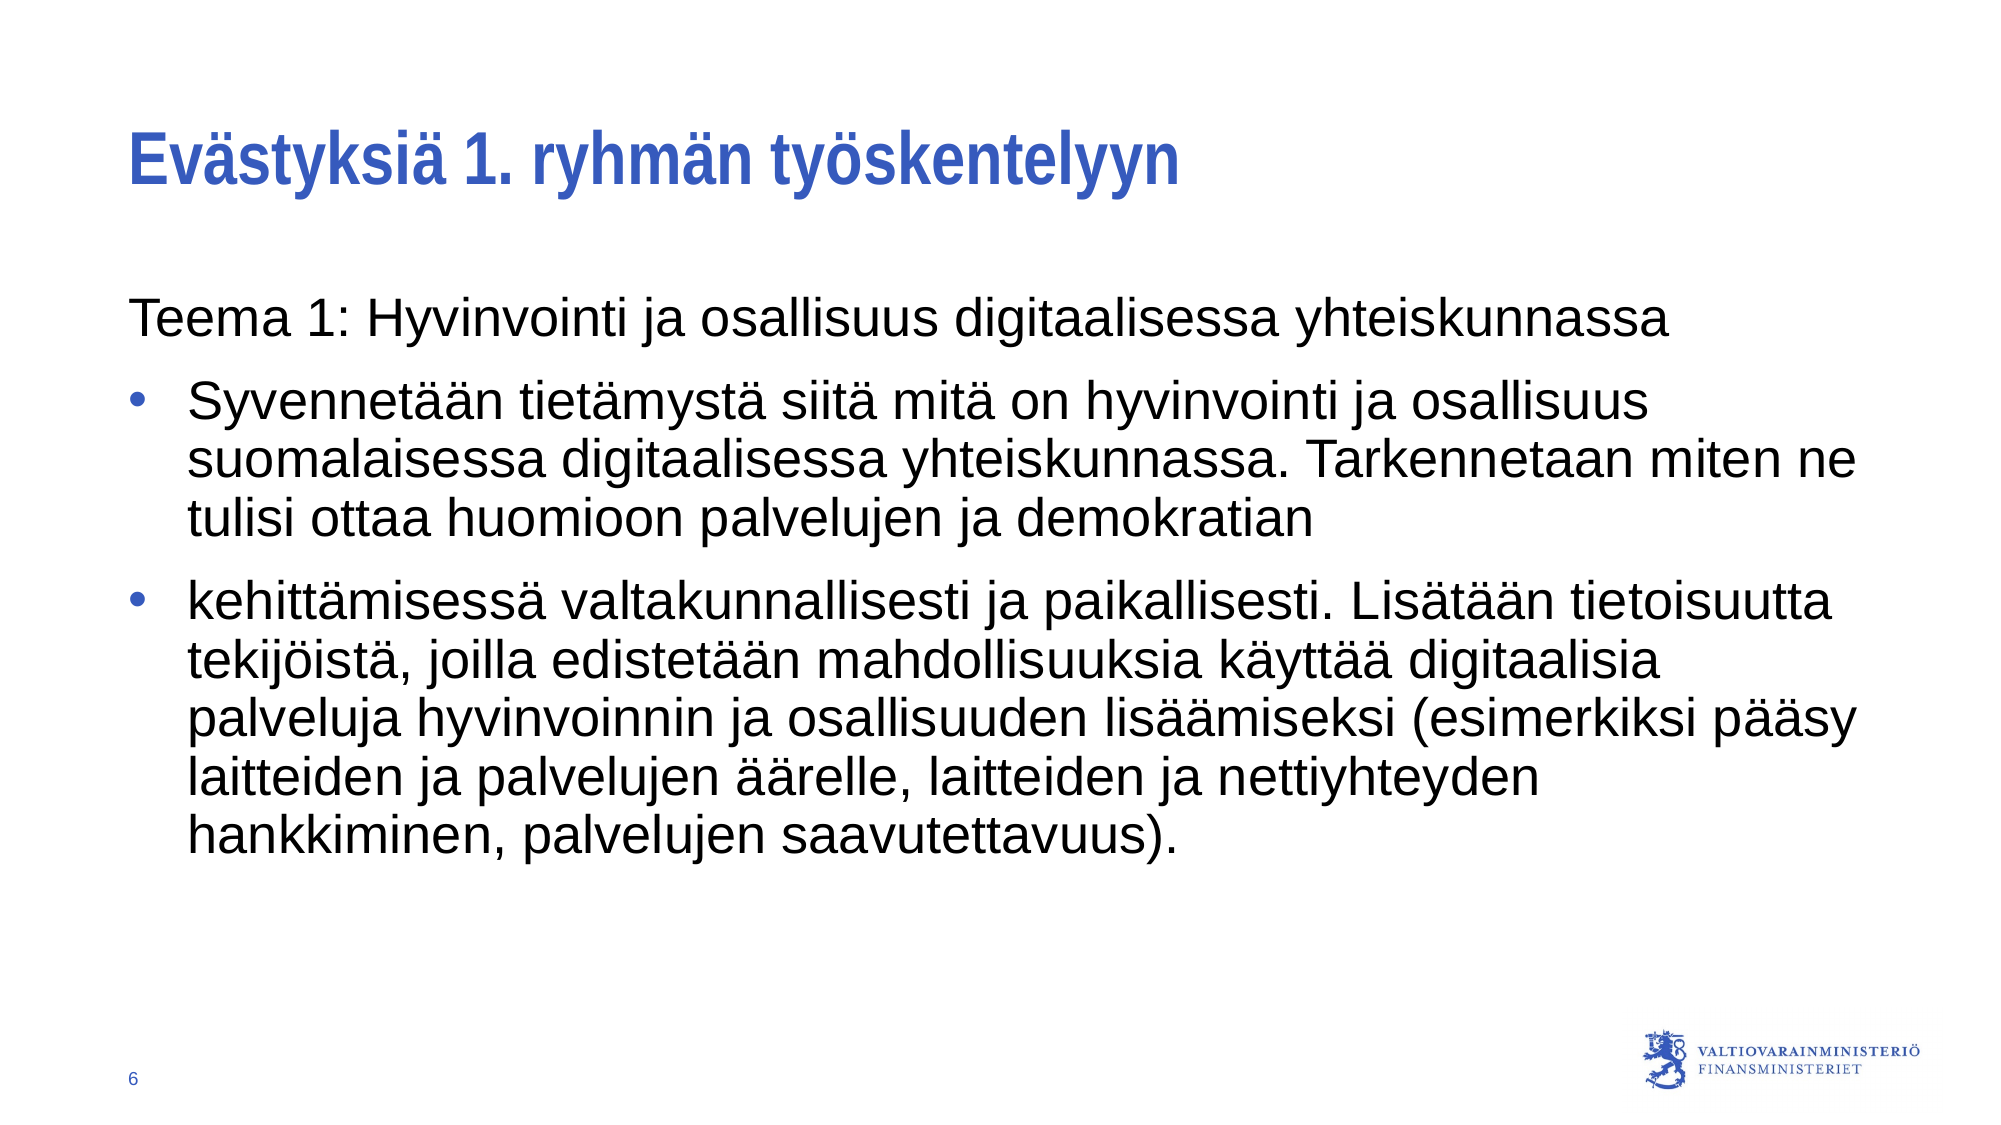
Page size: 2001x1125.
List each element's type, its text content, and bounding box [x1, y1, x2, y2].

list Teema 1: Hyvinvointi ja osallisuus digitaalisessa yhteiskunnassa Syvennetään tietämystä siitä mitä on hyvinvointi ja osallisuus suomalaisessa digitaalisessa yhteiskunnassa. Tarkennetaan miten ne tulisi ottaa huomioon palvelujen ja demokratian kehittämisessä valtakunnallisesti ja paikallisesti. Lisätään tietoisuutta tekijöistä, joilla edistetään mahdollisuuksia käyttää digitaalisia palveluja hyvinvoinnin ja osallisuuden lisäämiseksi (esimerkiksi pääsy laitteiden ja palvelujen äärelle, laitteiden ja nettiyhteyden hankkiminen, palvelujen saavutettavuus). [128, 289, 1863, 986]
title Evästyksiä 1. ryhmän työskentelyyn [128, 50, 1863, 268]
picture [1622, 1007, 1943, 1113]
slide_number 6 [128, 1058, 189, 1097]
